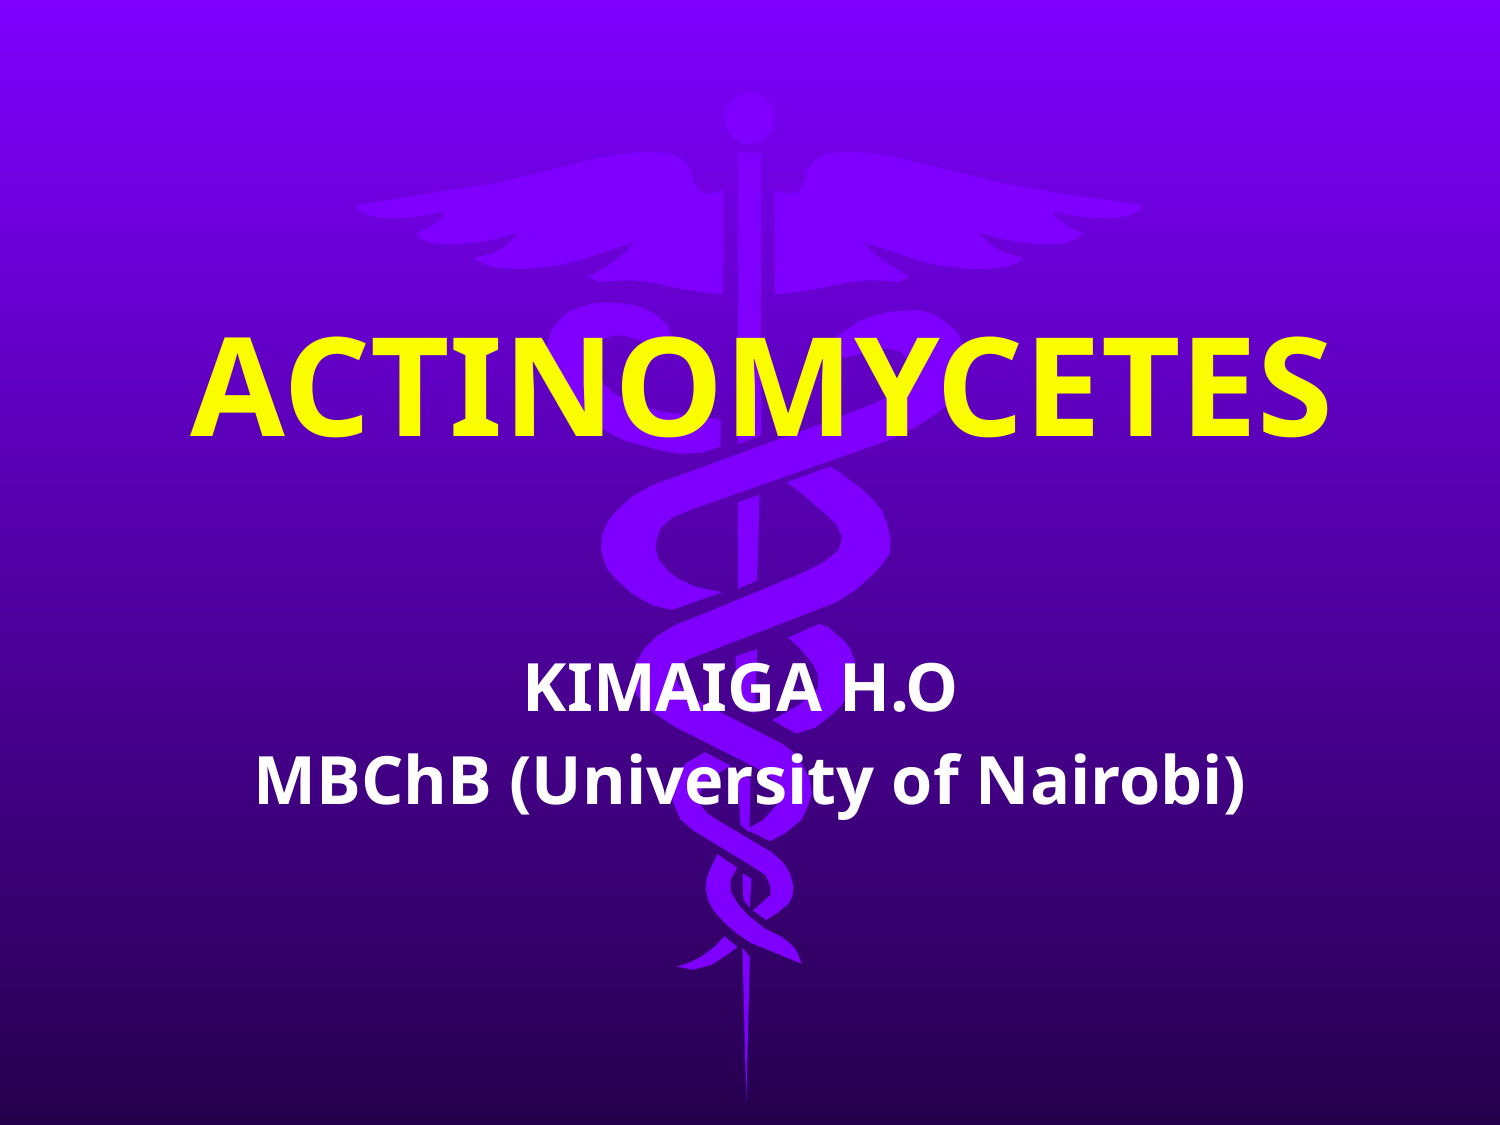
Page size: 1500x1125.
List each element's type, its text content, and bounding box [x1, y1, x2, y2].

title ACTINOMYCETES [99, 237, 1425, 525]
subtitle KIMAIGA H.O MBChB (University of Nairobi) [225, 637, 1275, 925]
